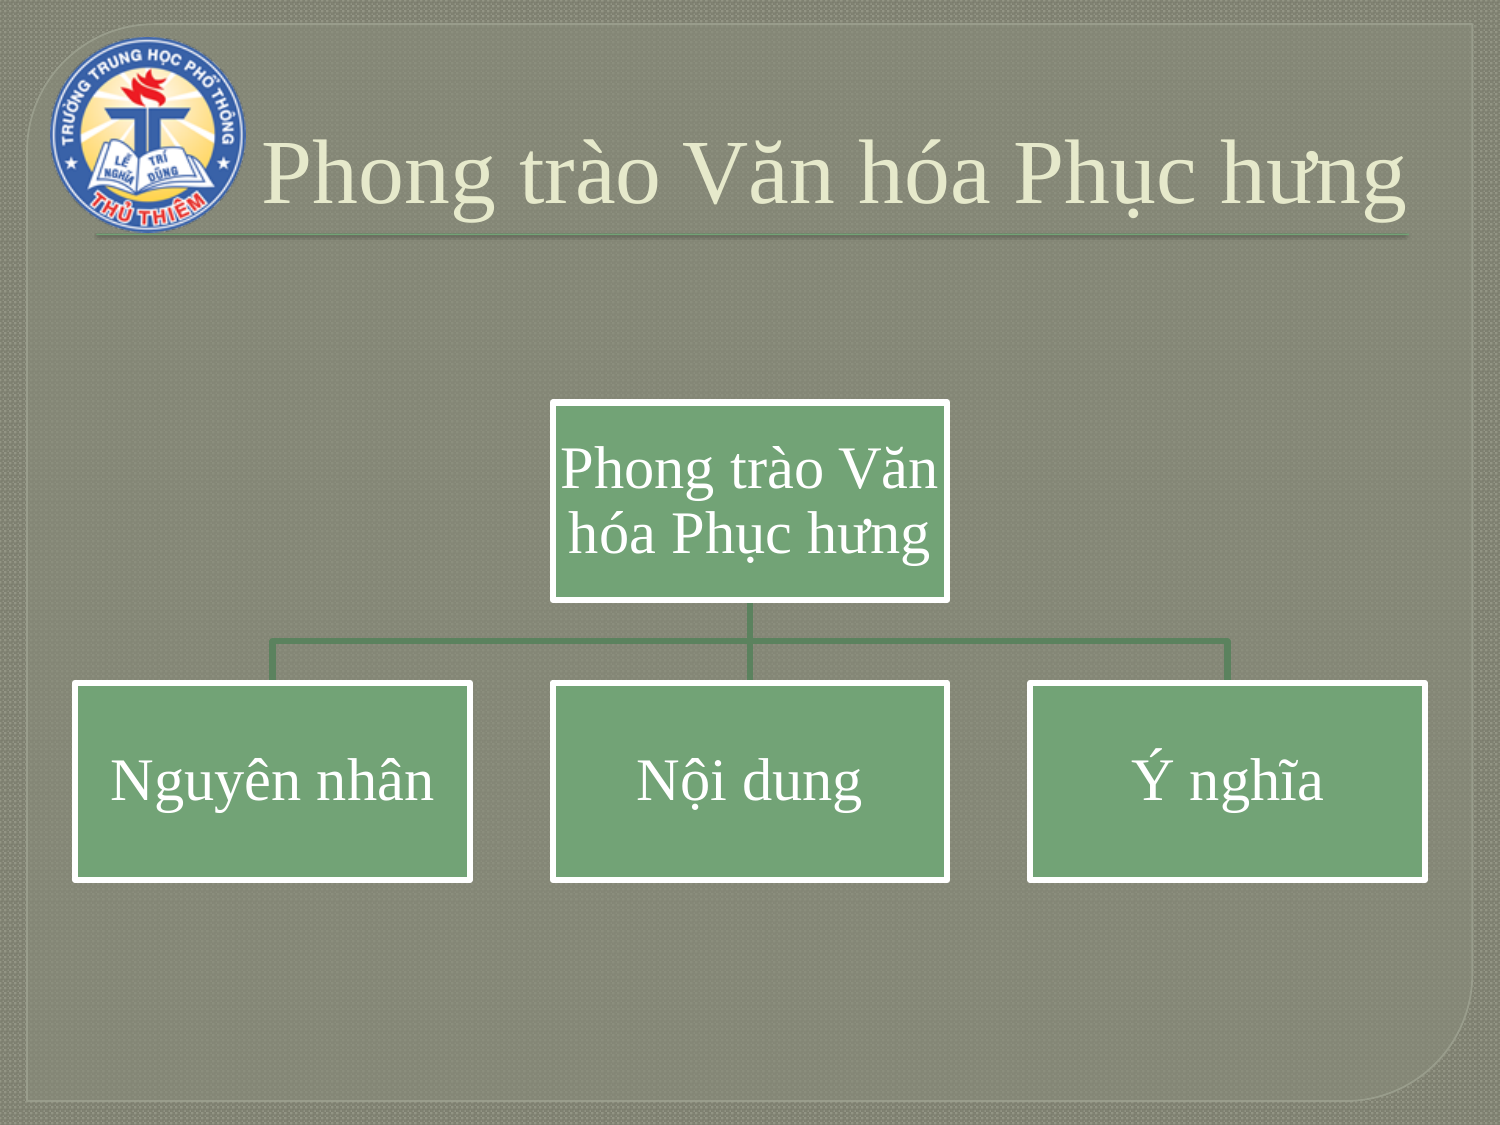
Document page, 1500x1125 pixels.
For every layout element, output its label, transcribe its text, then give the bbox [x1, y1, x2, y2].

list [74, 269, 1426, 1013]
title Phong trào Văn hóa Phục hưng [249, 41, 1425, 230]
picture [49, 37, 246, 234]
